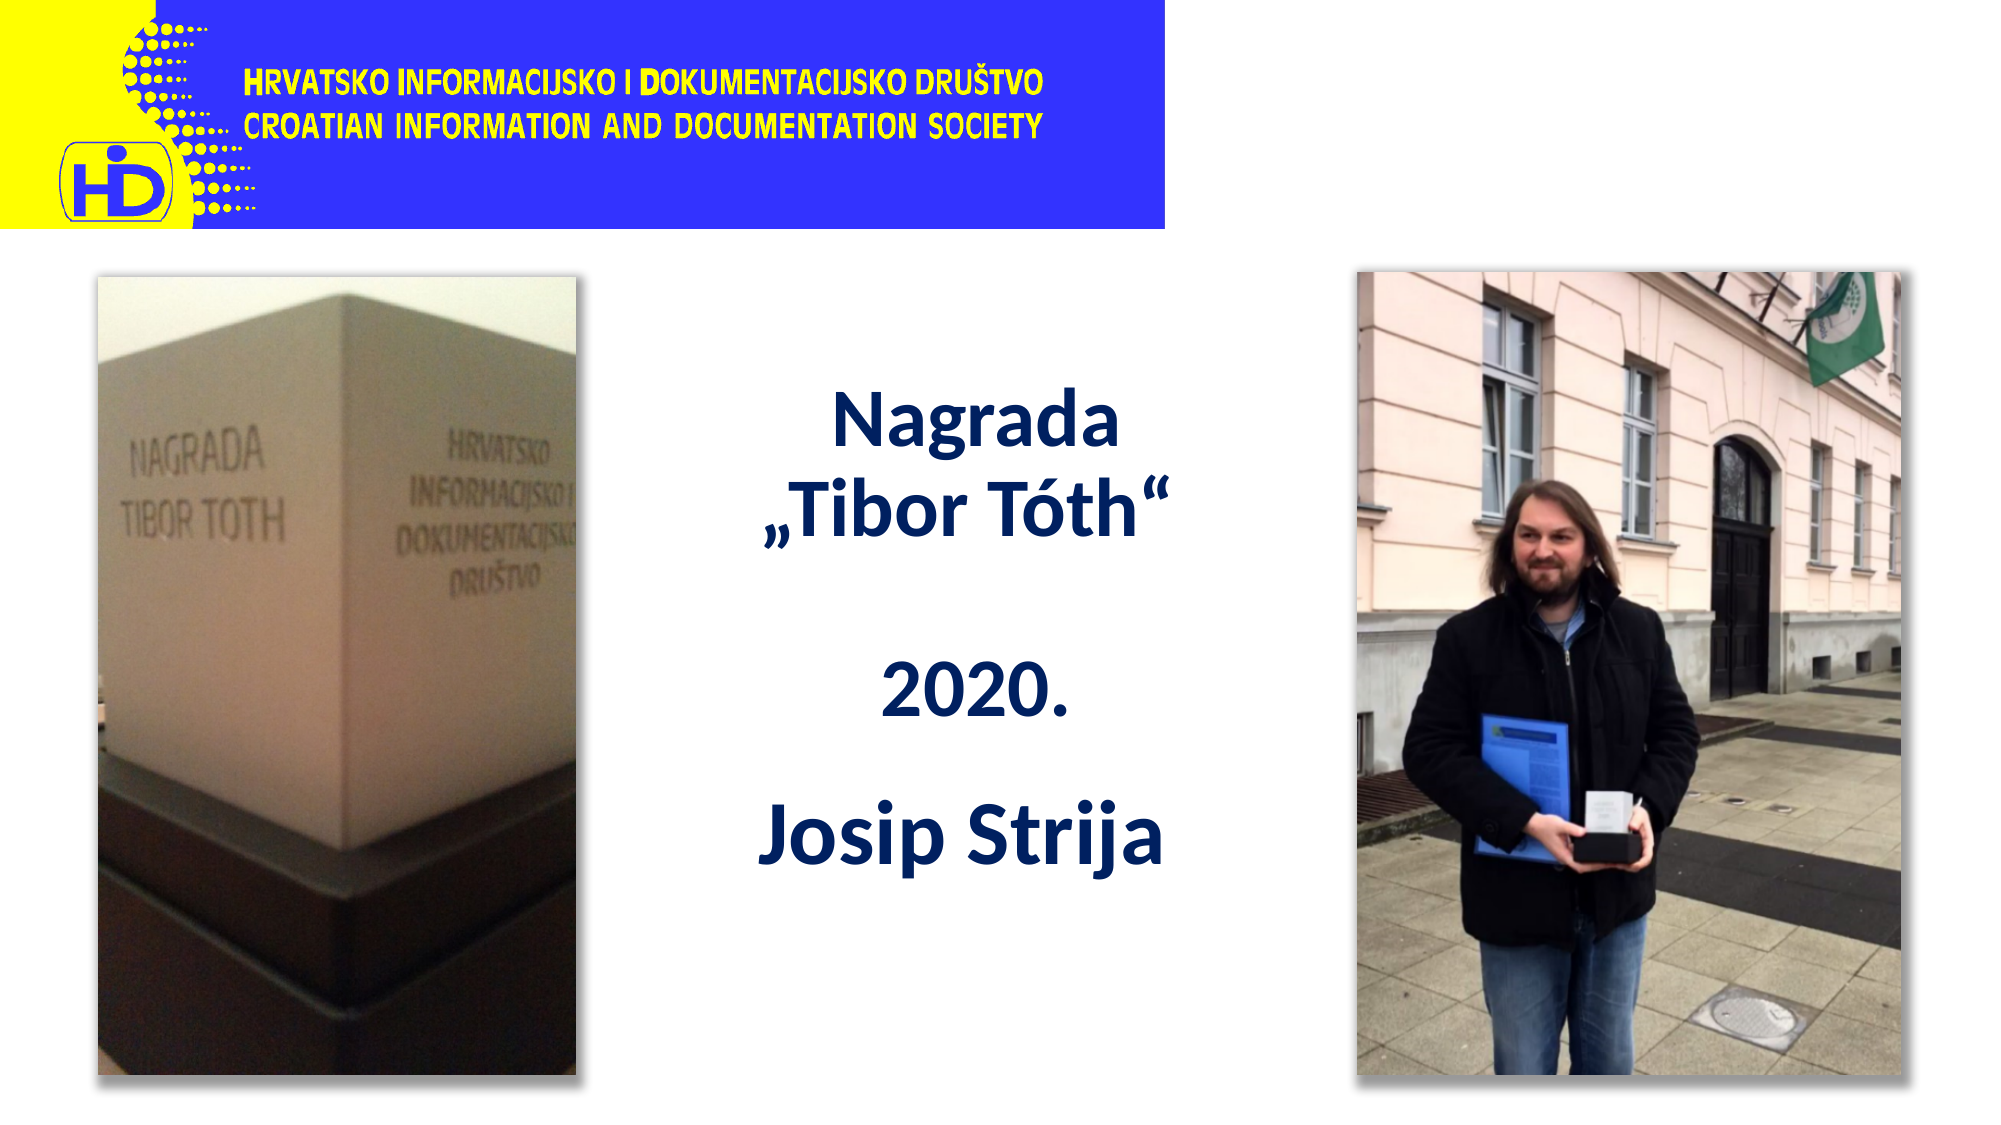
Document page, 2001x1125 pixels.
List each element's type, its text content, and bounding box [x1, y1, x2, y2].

picture [0, 0, 1165, 230]
text_box Josip Strija [743, 765, 1204, 880]
picture [98, 276, 576, 1075]
picture [1357, 271, 1901, 1075]
text_box Nagrada „Tibor Tóth“ 2020. [743, 353, 1228, 756]
